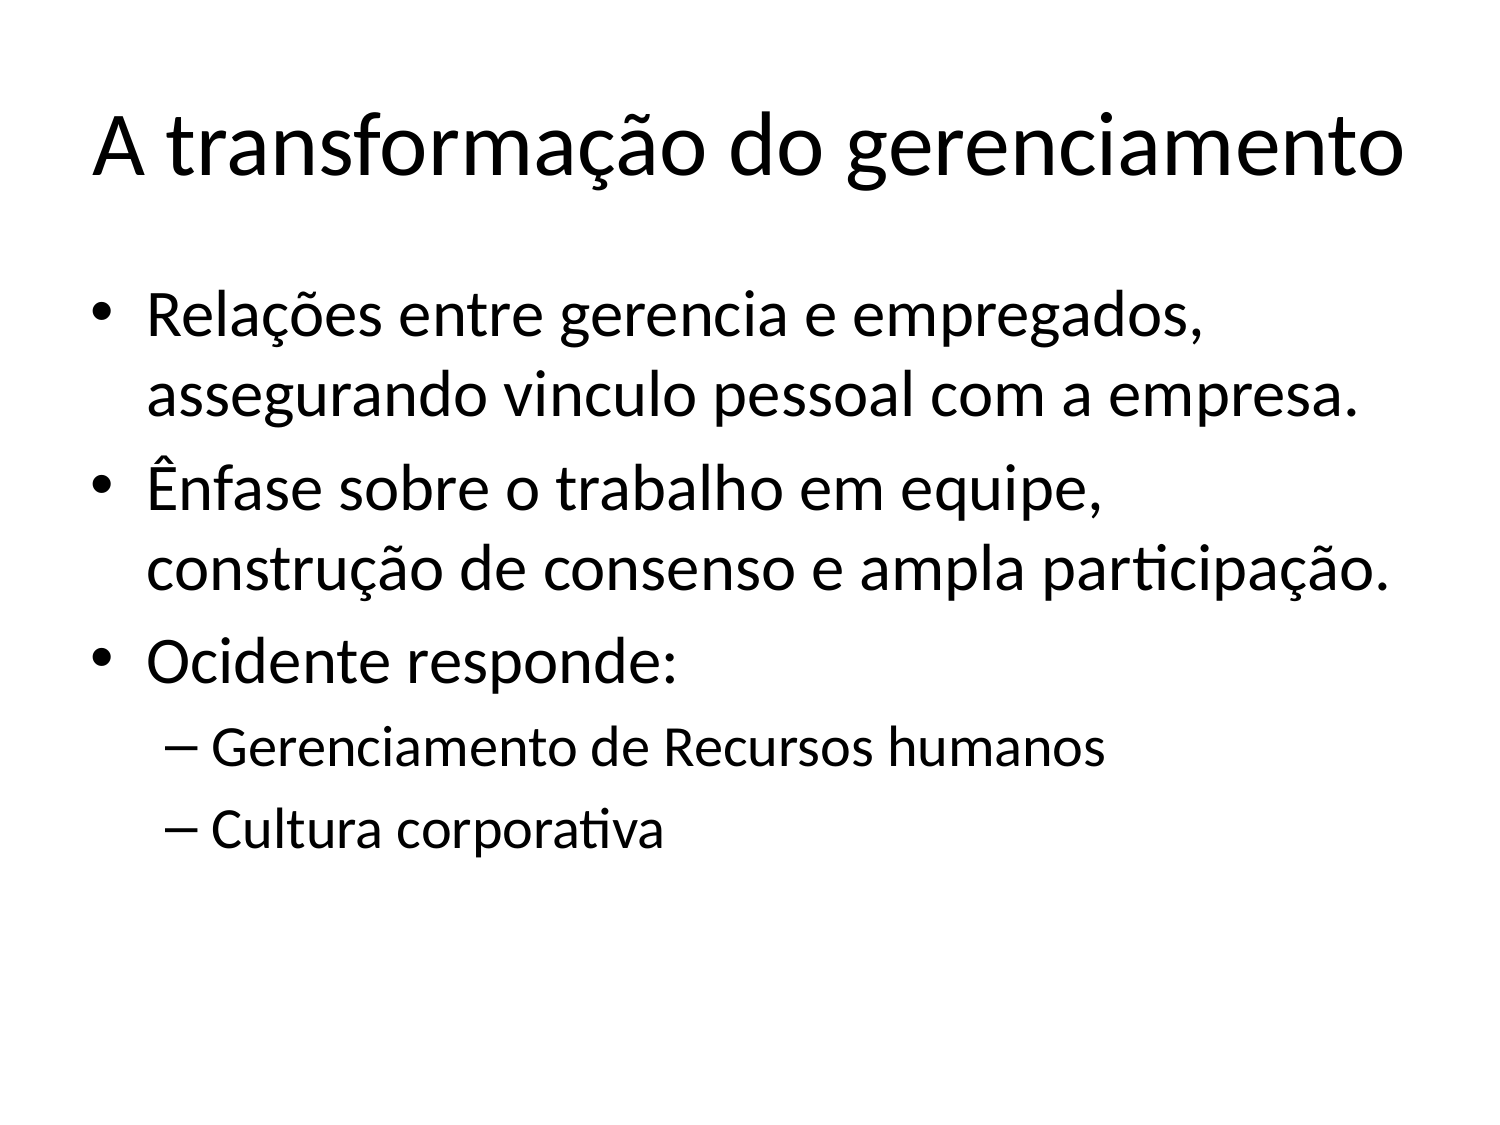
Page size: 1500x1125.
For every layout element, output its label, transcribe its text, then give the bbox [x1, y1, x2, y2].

title A transformação do gerenciamento [75, 45, 1425, 233]
list Relações entre gerencia e empregados, assegurando vinculo pessoal com a empresa. Ênfase sobre o trabalho em equipe, construção de consenso e ampla participação. Ocidente responde: Gerenciamento de Recursos humanos Cultura corporativa [75, 262, 1425, 1005]
